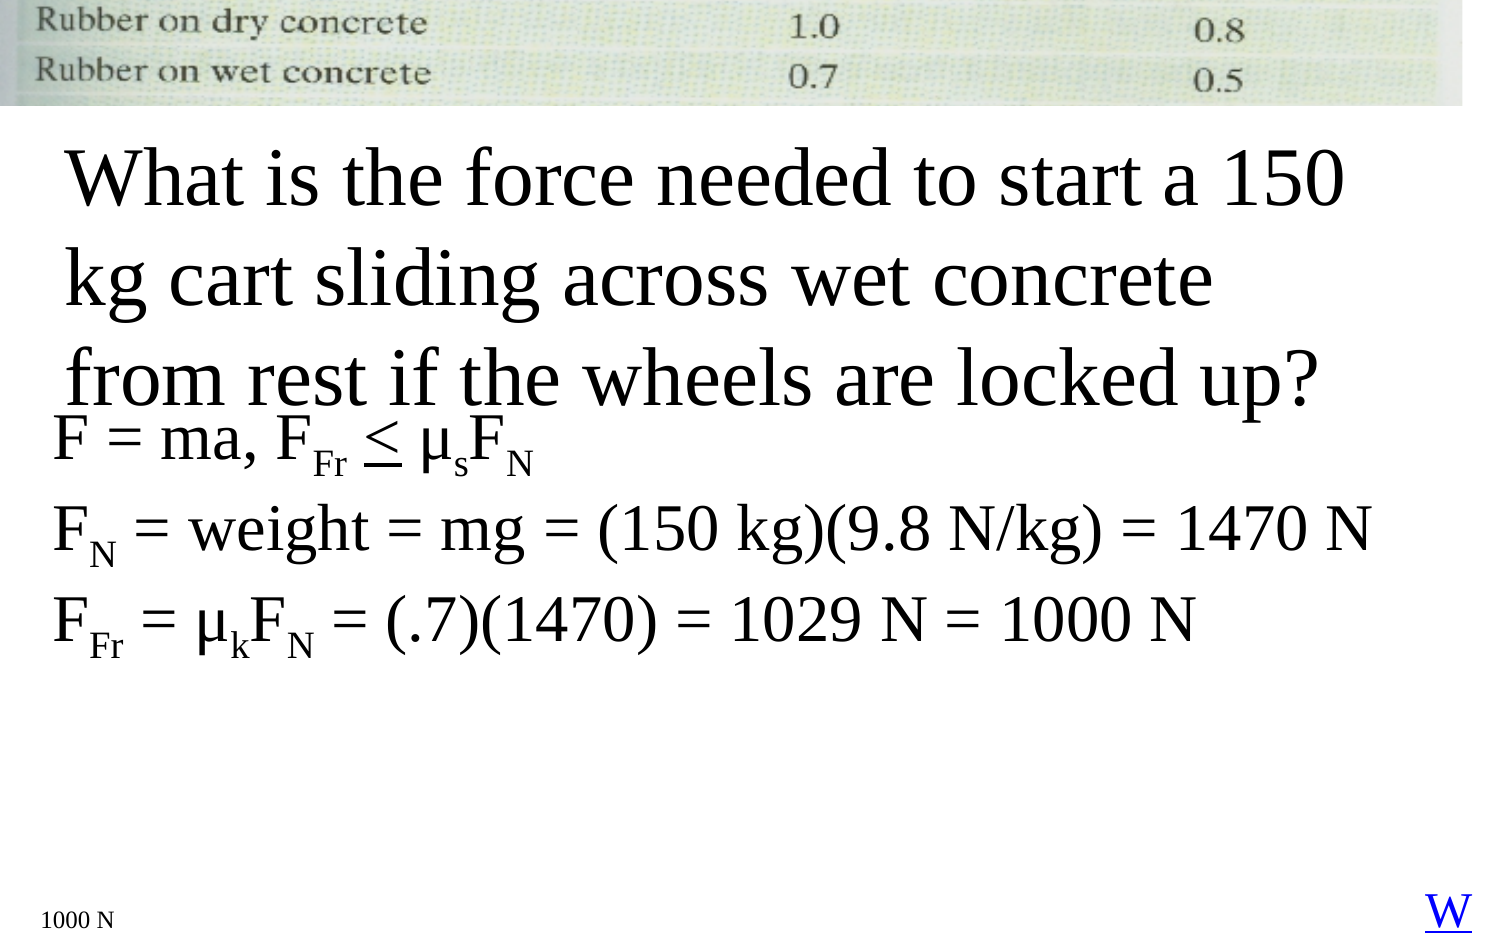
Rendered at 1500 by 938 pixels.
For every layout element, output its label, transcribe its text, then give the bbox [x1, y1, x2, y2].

picture [0, 0, 1463, 106]
text_box W [1410, 870, 1488, 938]
text_box 1000 N [25, 895, 130, 938]
text_box What is the force needed to start a 150 kg cart sliding across wet concrete from rest if the wheels are locked up? [50, 115, 1378, 385]
text_box F = ma, FFr < μsFN FN = weight = mg = (150 kg)(9.8 N/kg) = 1470 N FFr = μkFN = (.7)(1470) = 1029 N = 1000 N [37, 385, 1463, 674]
